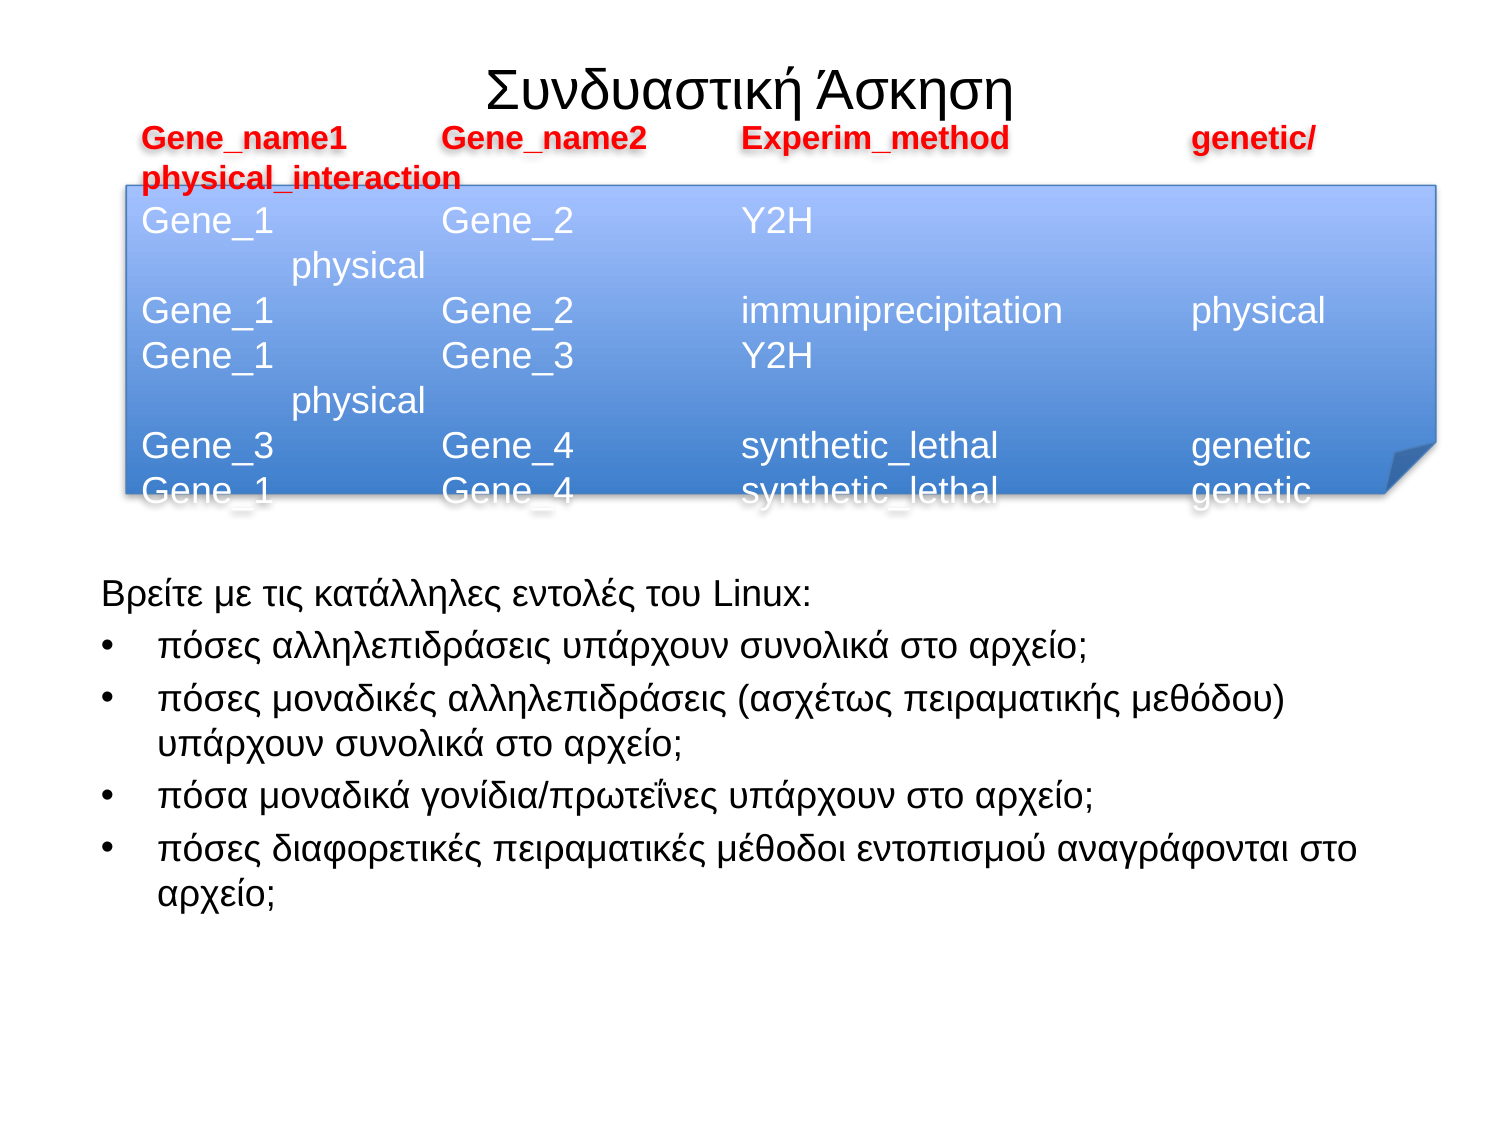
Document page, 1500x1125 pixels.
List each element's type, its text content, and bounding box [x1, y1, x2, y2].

list Βρείτε με τις κατάλληλες εντολές του Linux: πόσες αλληλεπιδράσεις υπάρχουν συνολικά στο αρχείο; πόσες μοναδικές αλληλεπιδράσεις (ασχέτως πειραματικής μεθόδου) υπάρχουν συνολικά στο αρχείο; πόσα μοναδικά γονίδια/πρωτεΐνες υπάρχουν στο αρχείο; πόσες διαφορετικές πειραματικές μέθοδοι εντοπισμού αναγράφονται στο αρχείο; [85, 561, 1436, 950]
text_box Gene_name1 Gene_name2 Experim_method genetic/physical_interaction Gene_1 Gene_2 Y2H physical Gene_1 Gene_2 immuniprecipitation physical Gene_1 Gene_3 Y2H physical Gene_3 Gene_4 synthetic_lethal genetic Gene_1 Gene_4 synthetic_lethal genetic [125, 184, 1437, 495]
title Συνδυαστική Άσκηση [75, 45, 1425, 129]
